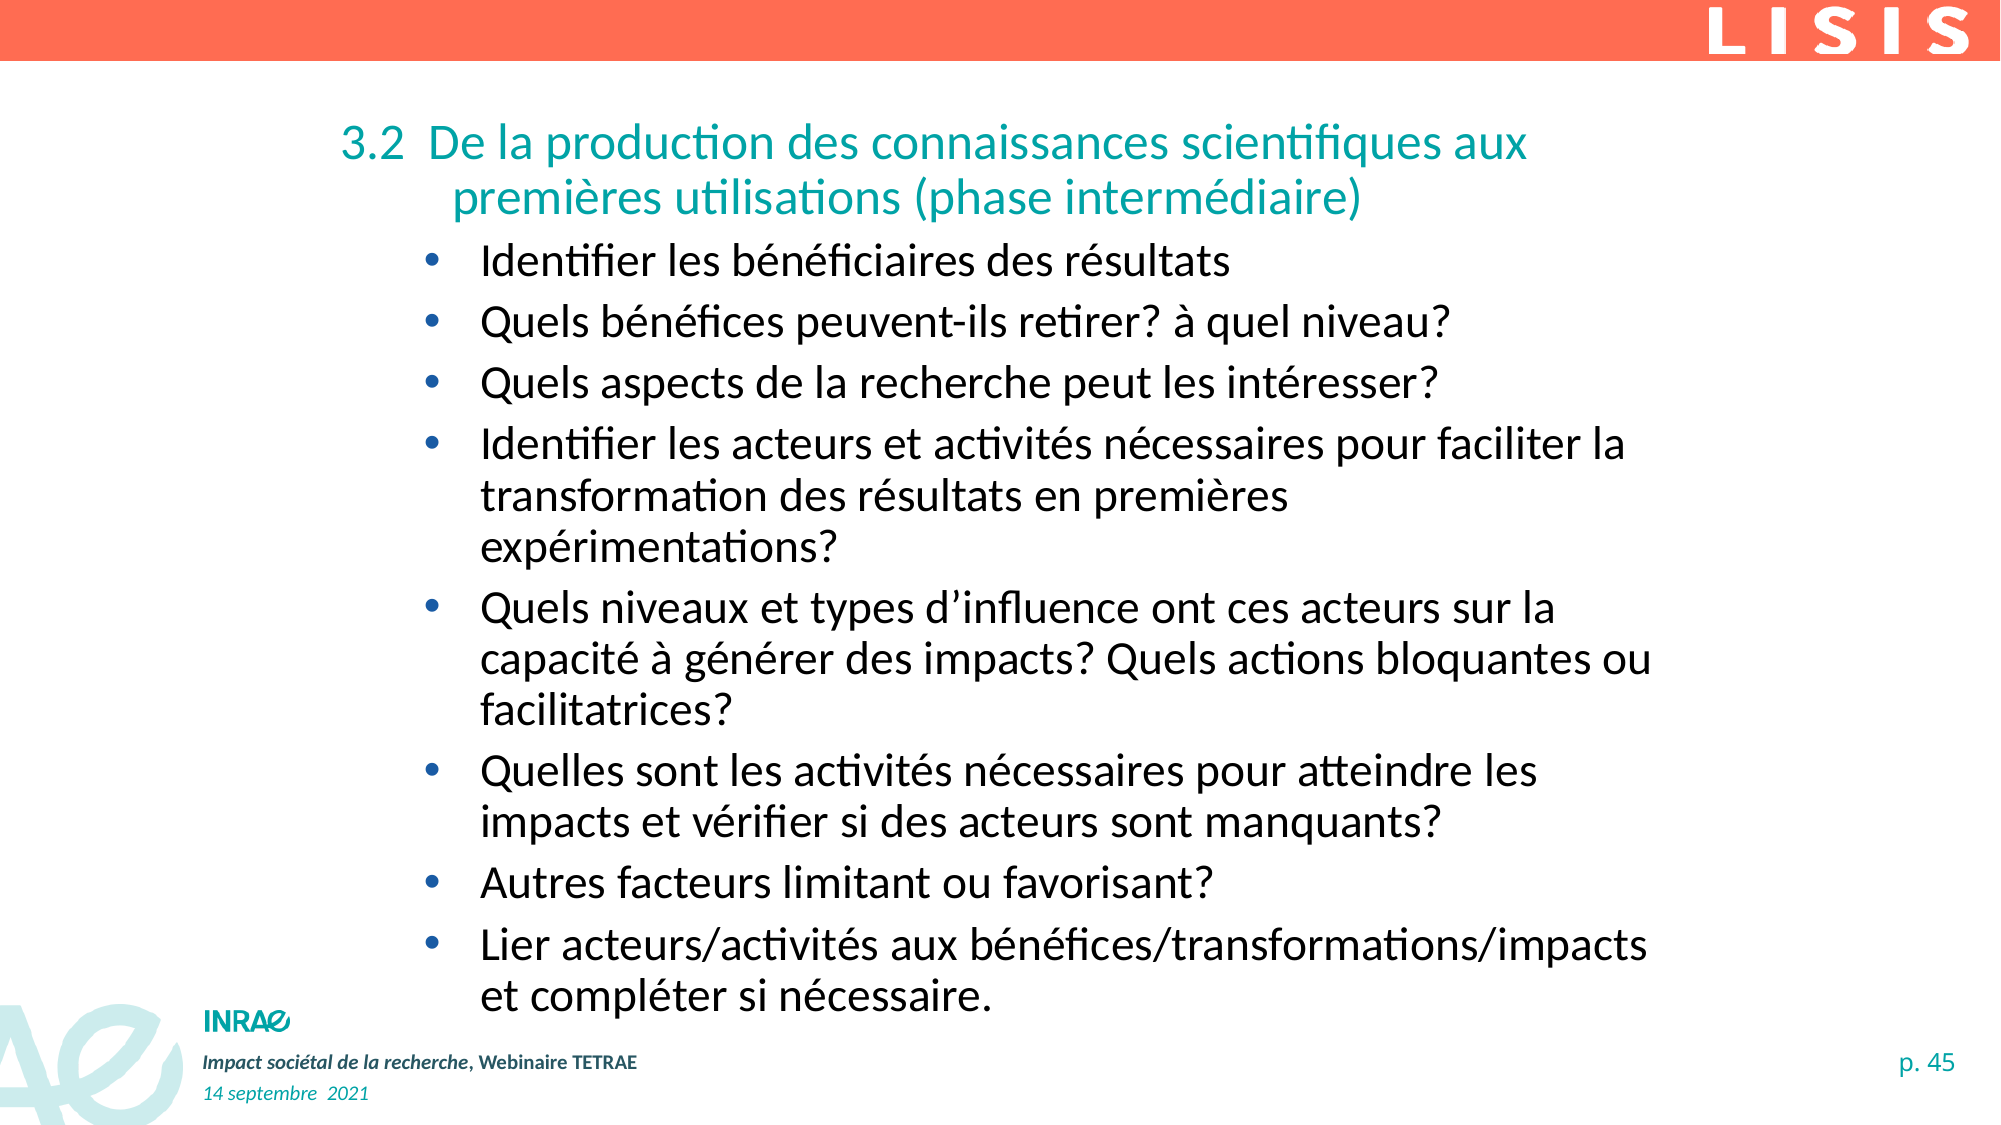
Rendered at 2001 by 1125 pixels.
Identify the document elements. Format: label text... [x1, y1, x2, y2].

picture [0, 996, 329, 1125]
list 3.2 De la production des connaissances scientifiques aux premières utilisations (phase intermédiaire) Identifier les bénéficiaires des résultats Quels bénéfices peuvent-ils retirer? à quel niveau? Quels aspects de la recherche peut les intéresser? Identifier les acteurs et activités nécessaires pour faciliter la transformation des résultats en premières expérimentations? Quels niveaux et types d’influence ont ces acteurs sur la capacité à générer des impacts? Quels actions bloquantes ou facilitatrices? Quelles sont les activités nécessaires pour atteindre les impacts et vérifier si des acteurs sont manquants? Autres facteurs limitant ou favorisant? Lier acteurs/activités aux bénéfices/transformations/impacts et compléter si nécessaire. [324, 107, 1675, 1049]
